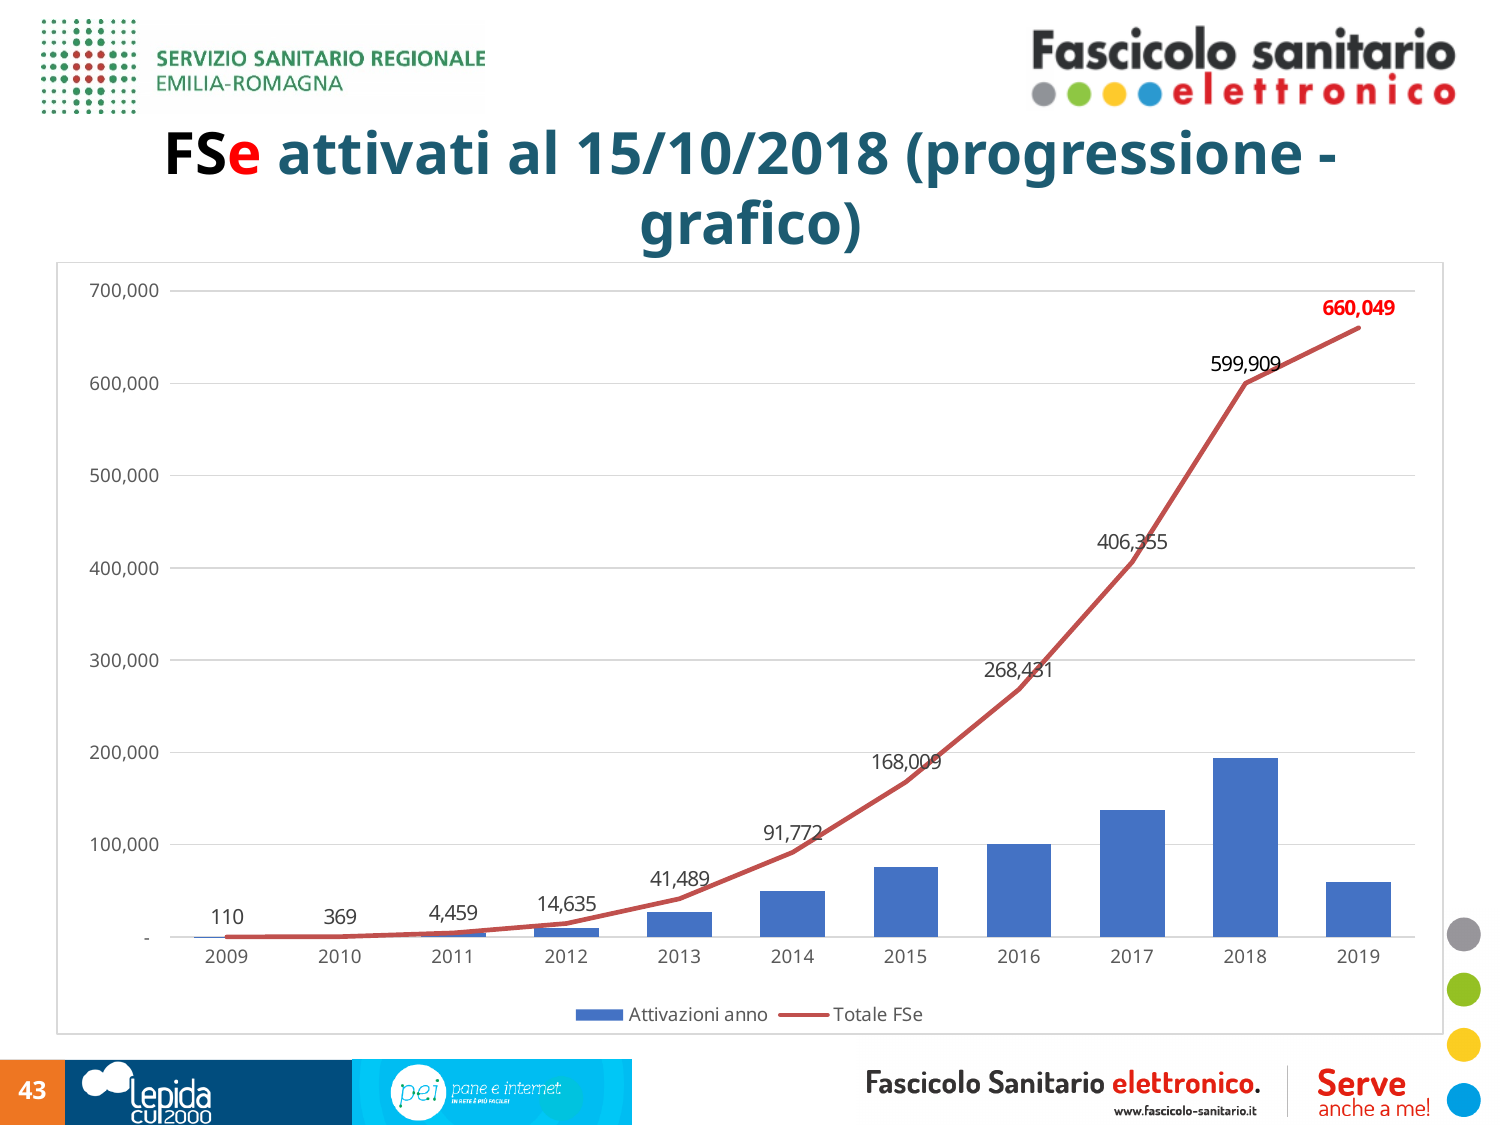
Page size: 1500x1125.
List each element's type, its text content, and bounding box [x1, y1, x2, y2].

title FSe attivati al 15/10/2018 (progressione - grafico) [76, 128, 1425, 244]
picture [391, 1065, 446, 1120]
chart [56, 261, 1444, 1036]
picture [856, 908, 1500, 1125]
picture [41, 19, 485, 114]
picture [1026, 19, 1459, 114]
picture [539, 1077, 582, 1120]
picture [75, 1059, 217, 1125]
slide_number 43 [0, 1059, 65, 1125]
